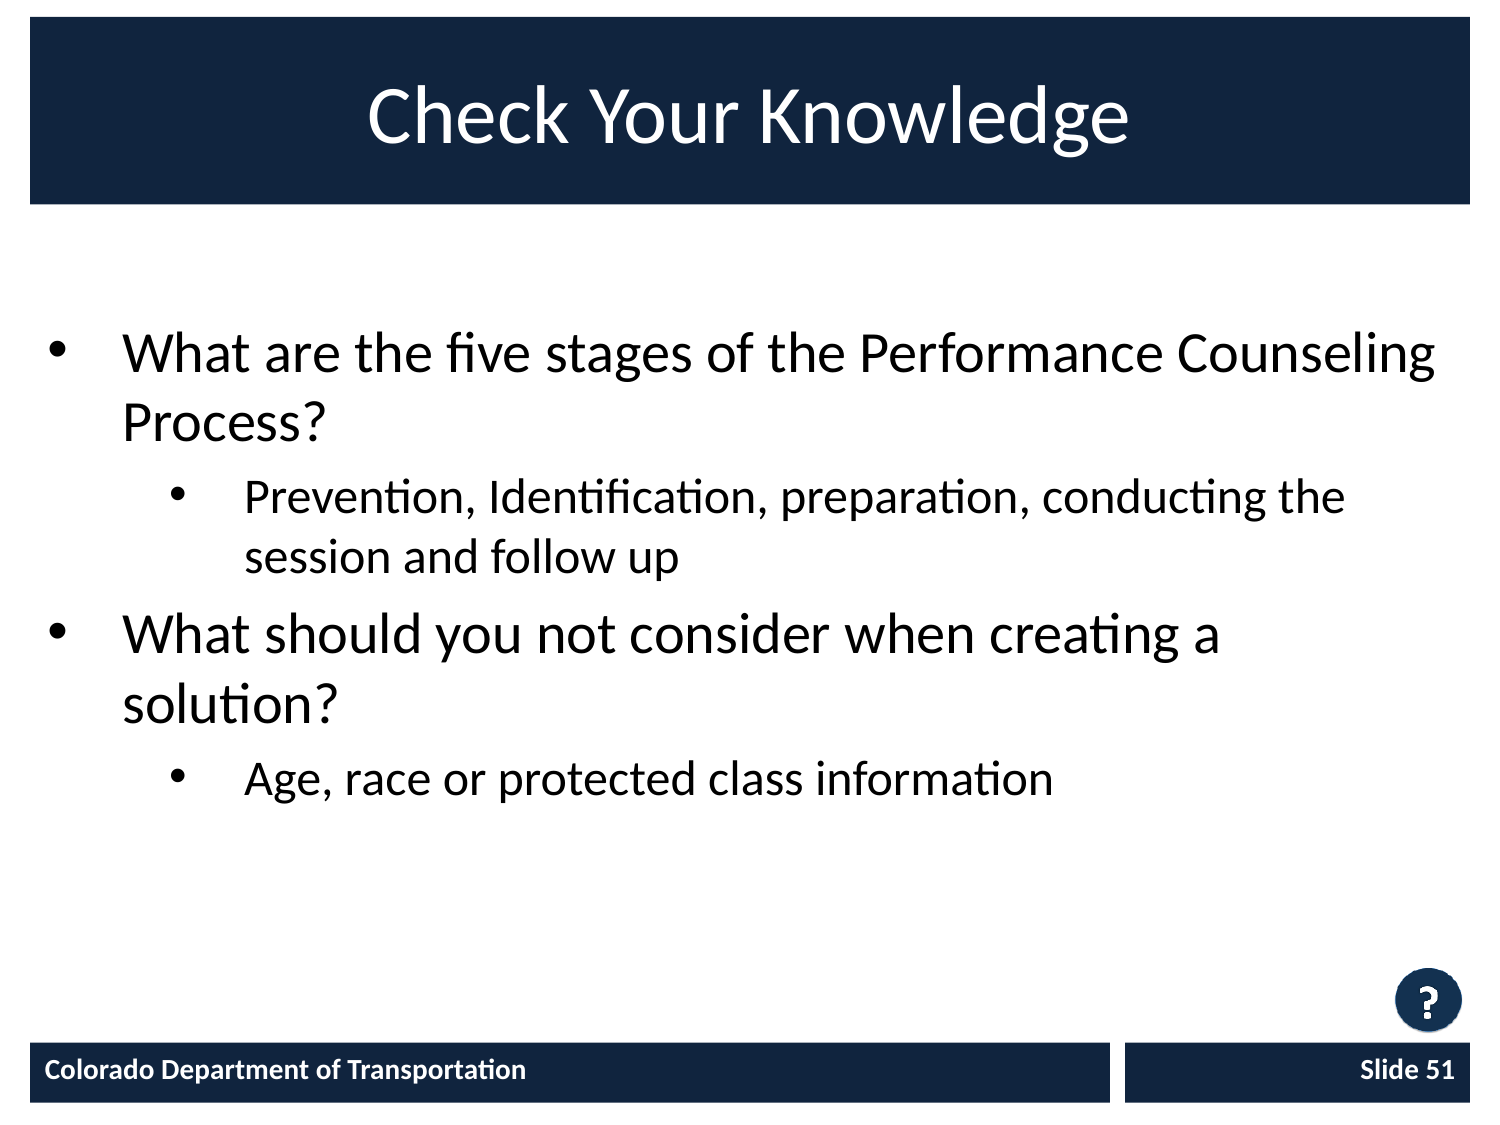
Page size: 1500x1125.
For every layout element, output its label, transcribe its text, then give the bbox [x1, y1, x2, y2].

title Check Your Knowledge [29, 16, 1471, 205]
slide_number Slide 51 [1125, 1042, 1470, 1103]
list What are the five stages of the Performance Counseling Process? Prevention, Identification, preparation, conducting the session and follow up What should you not consider when creating a solution? Age, race or protected class information [32, 224, 1468, 1038]
footer Colorado Department of Transportation [30, 1042, 1110, 1103]
